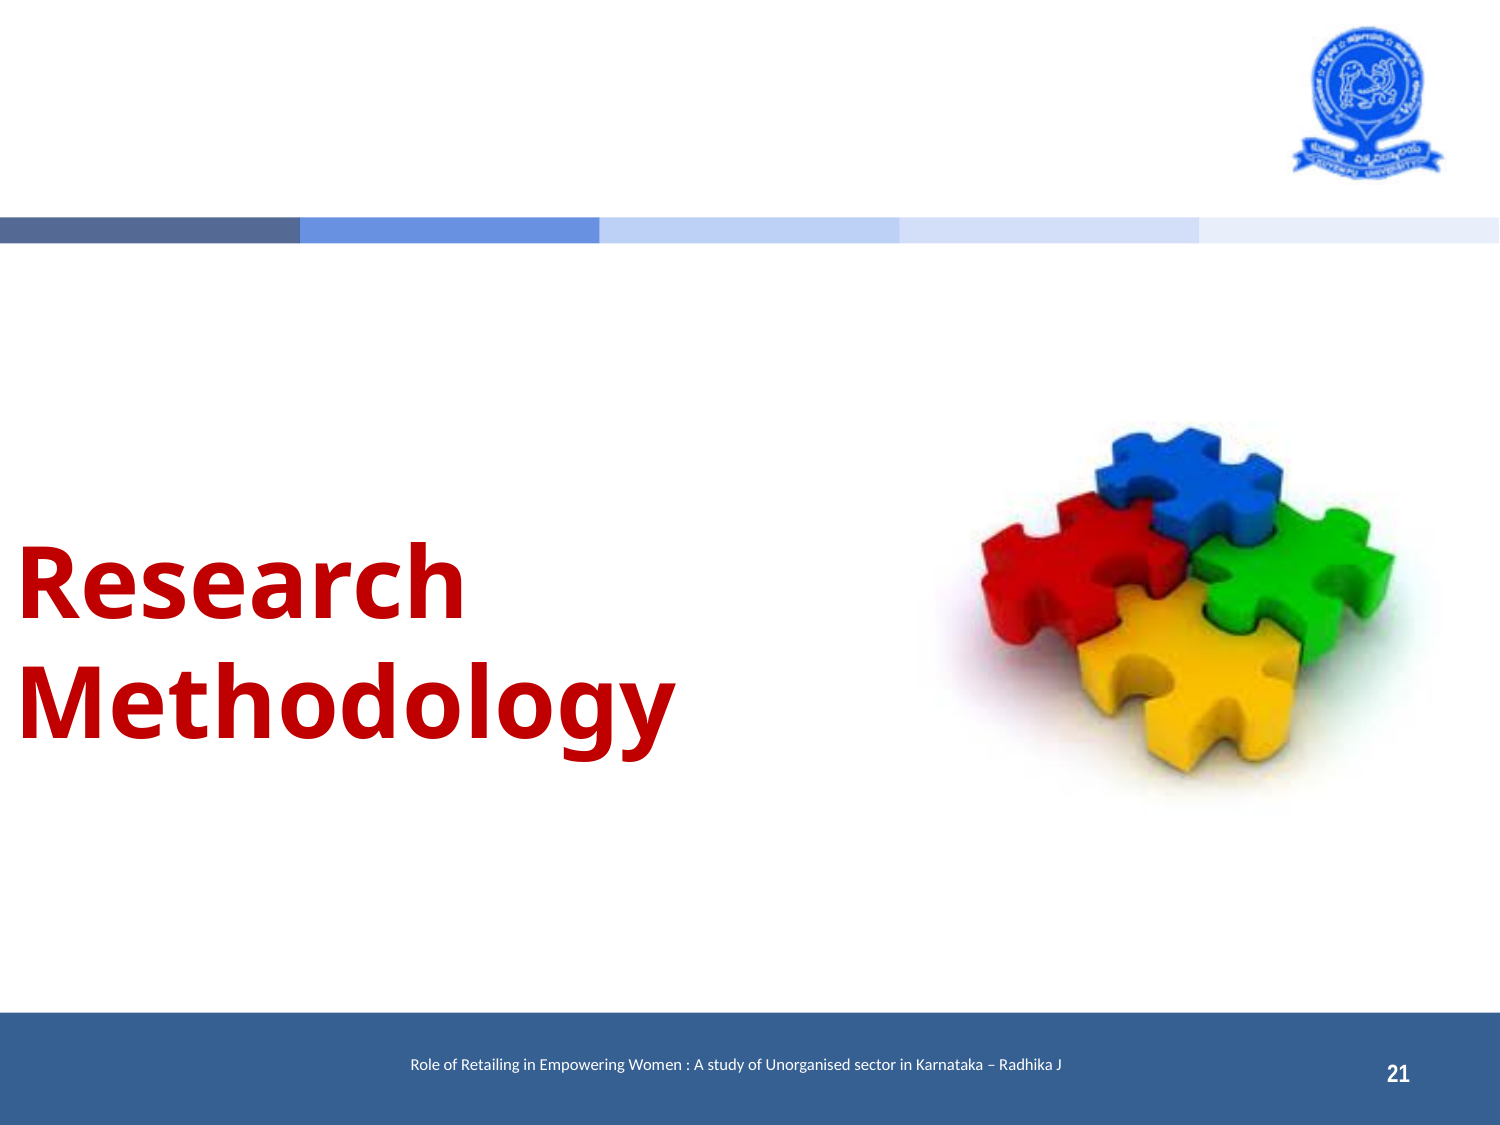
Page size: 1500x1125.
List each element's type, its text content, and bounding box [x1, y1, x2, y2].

text_box Research Methodology [0, 511, 894, 766]
slide_number 21 [1362, 1042, 1425, 1103]
picture [1287, 24, 1447, 185]
picture [899, 387, 1476, 819]
